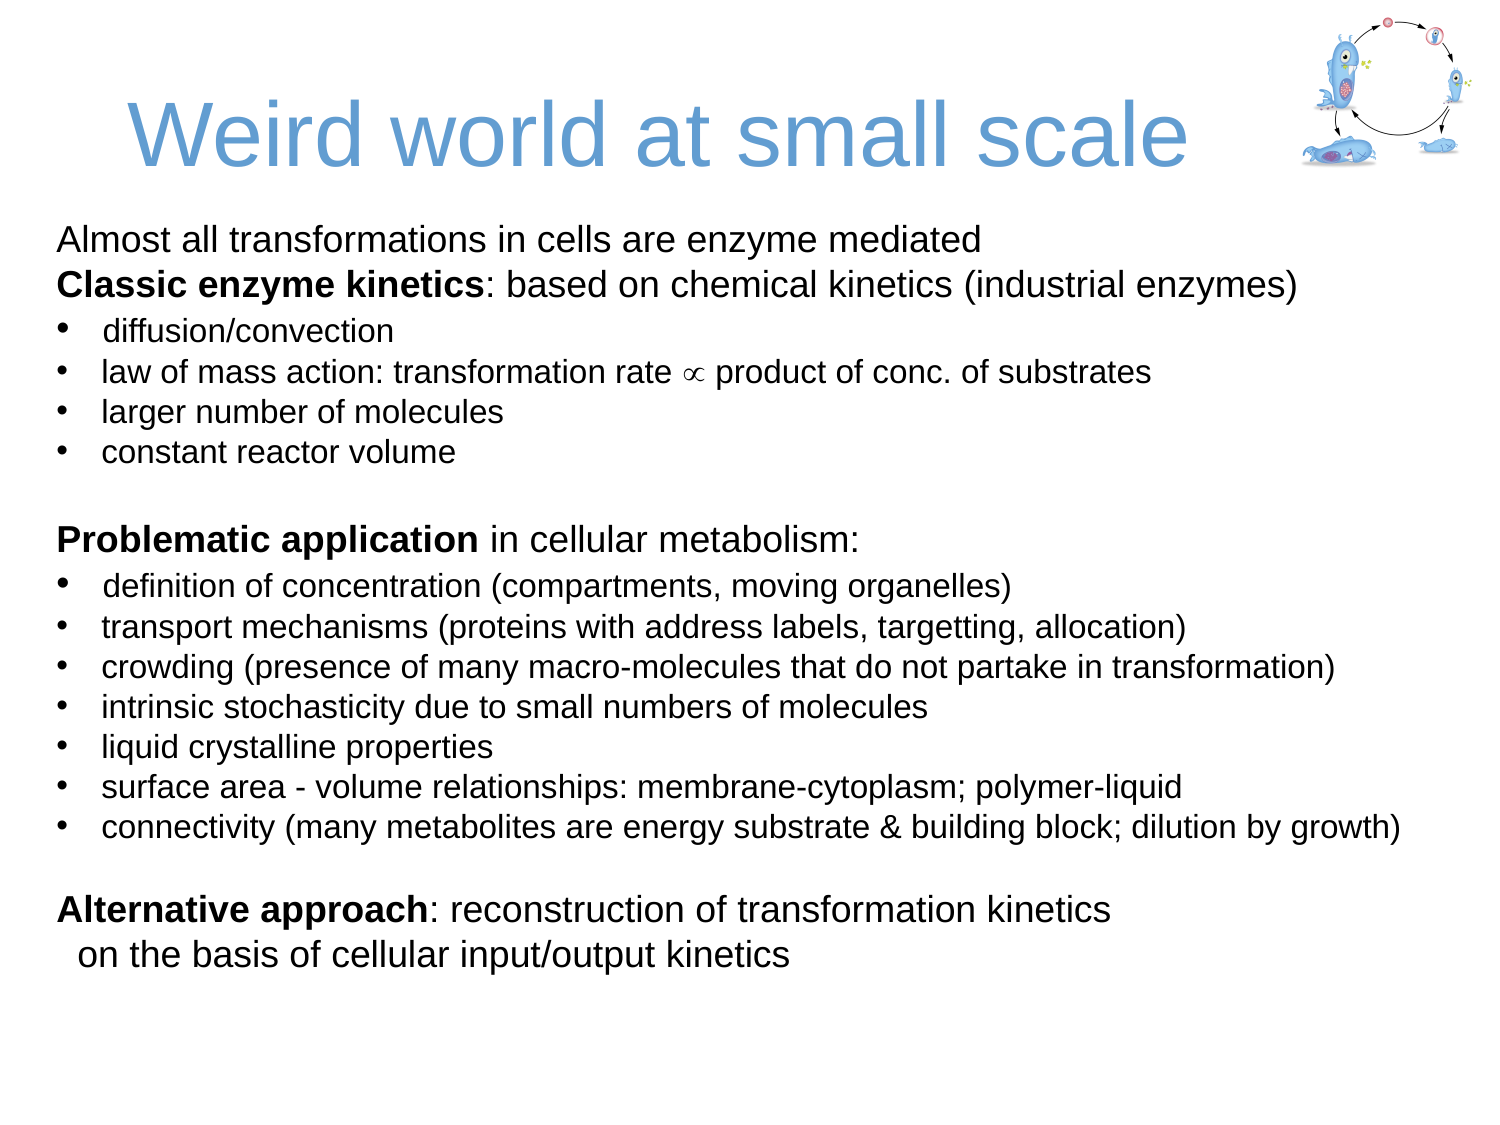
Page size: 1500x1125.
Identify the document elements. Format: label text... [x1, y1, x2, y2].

picture [1296, 12, 1484, 174]
text_box Almost all transformations in cells are enzyme mediated Classic enzyme kinetics: based on chemical kinetics (industrial enzymes) diffusion/convection law of mass action: transformation rate  product of conc. of substrates larger number of molecules constant reactor volume Problematic application in cellular metabolism: definition of concentration (compartments, moving organelles) transport mechanisms (proteins with address labels, targetting, allocation) crowding (presence of many macro-molecules that do not partake in transformation) intrinsic stochasticity due to small numbers of molecules liquid crystalline properties surface area - volume relationships: membrane-cytoplasm; polymer-liquid connectivity (many metabolites are energy substrate & building block; dilution by growth) Alternative approach: reconstruction of transformation kinetics on the basis of cellular input/output kinetics [41, 207, 1419, 982]
title Weird world at small scale [112, 42, 1388, 207]
